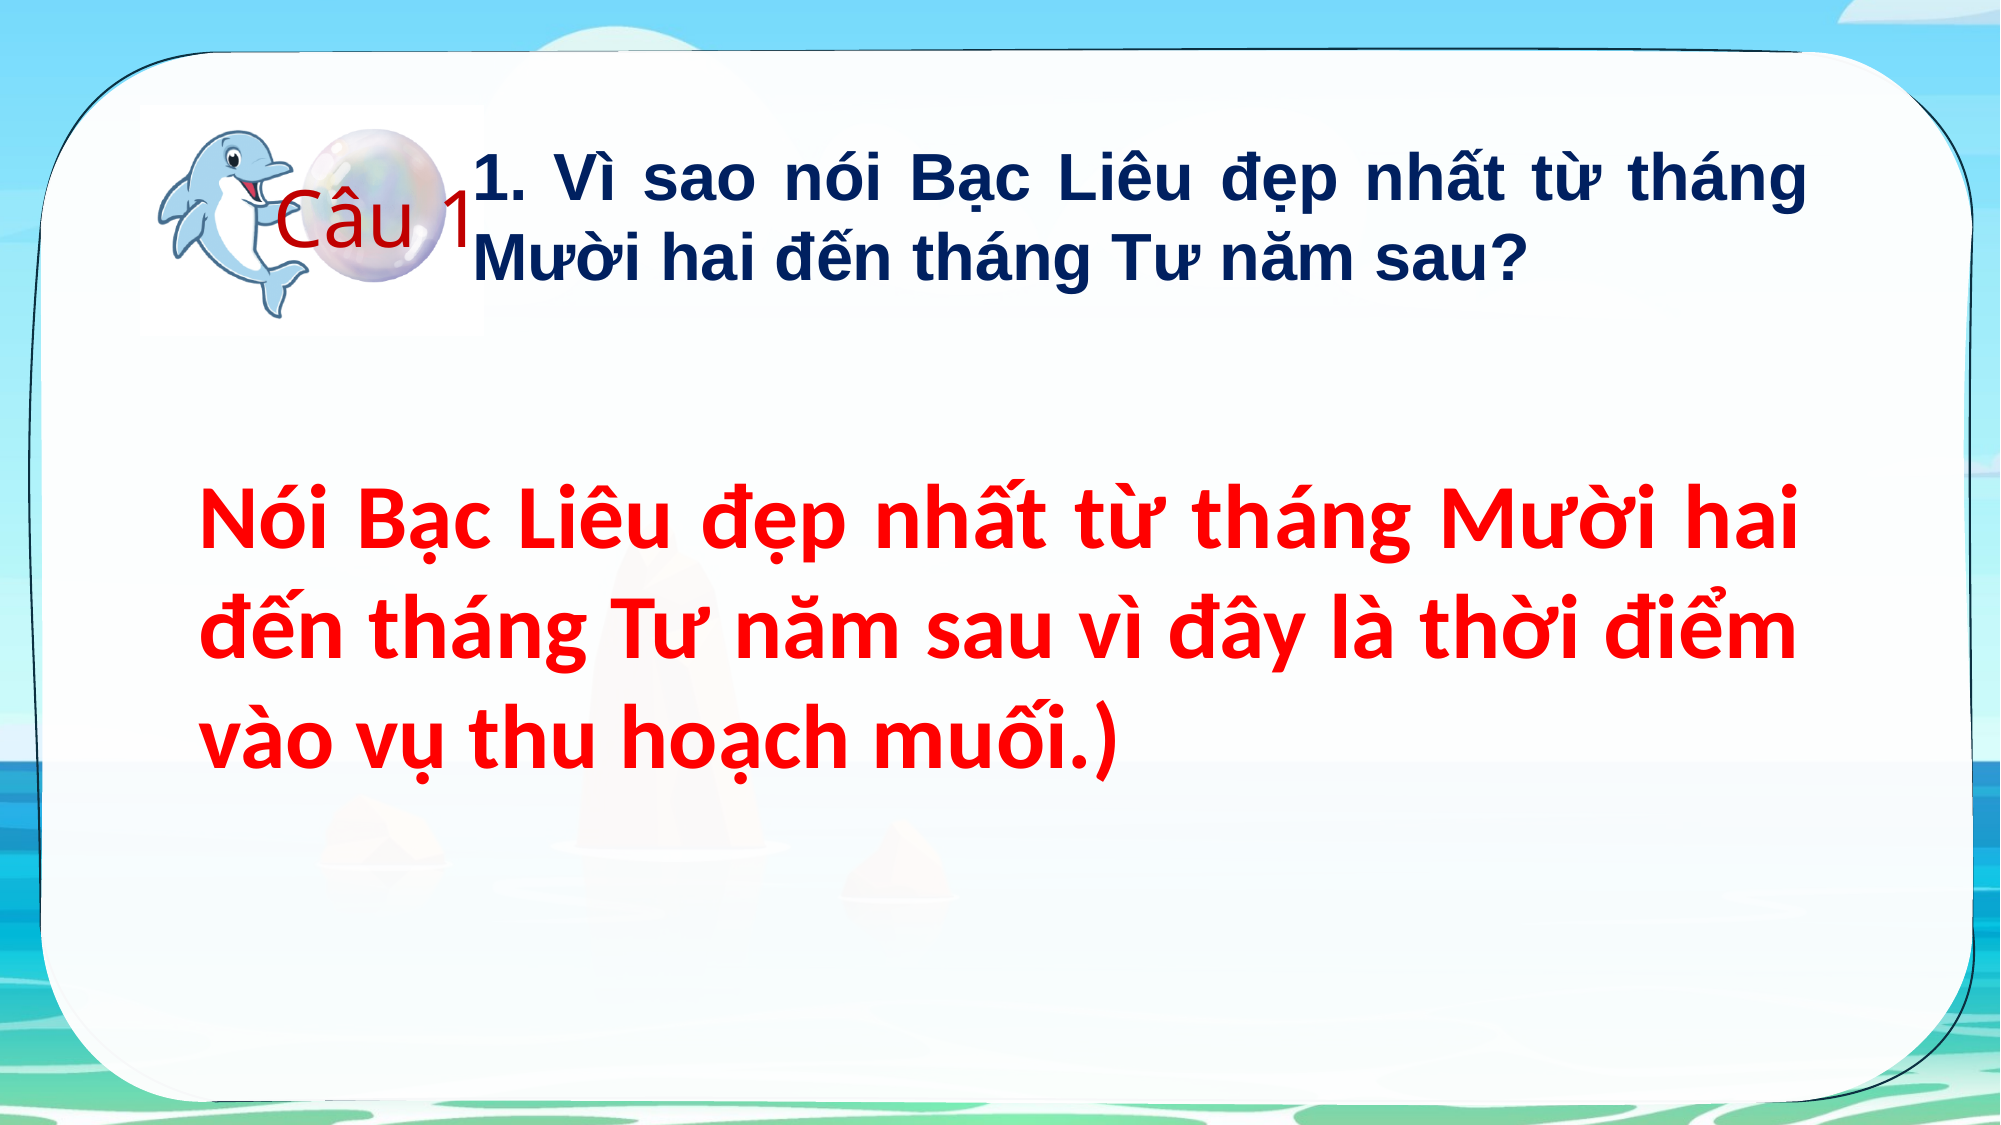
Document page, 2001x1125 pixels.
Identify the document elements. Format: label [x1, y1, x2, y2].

picture [0, 0, 2000, 1125]
text_box [139, 105, 507, 337]
